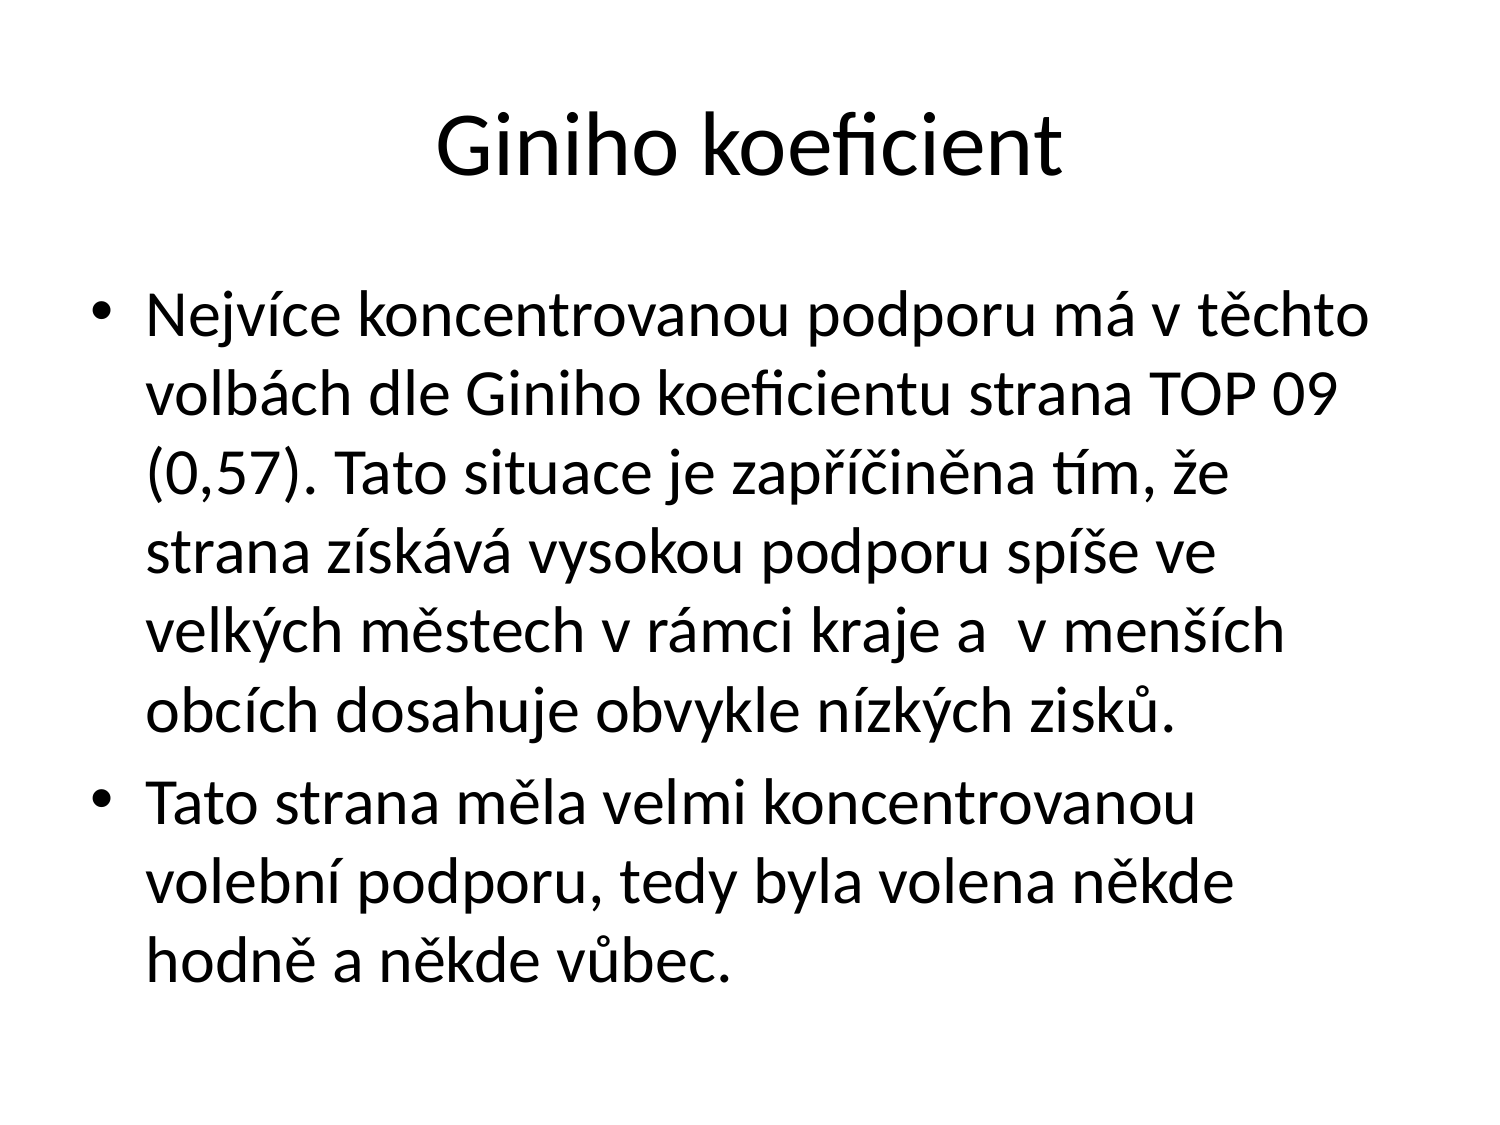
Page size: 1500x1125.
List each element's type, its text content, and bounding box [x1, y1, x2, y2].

title Giniho koeficient [75, 45, 1425, 233]
list Nejvíce koncentrovanou podporu má v těchto volbách dle Giniho koeficientu strana TOP 09 (0,57). Tato situace je zapříčiněna tím, že strana získává vysokou podporu spíše ve velkých městech v rámci kraje a v menších obcích dosahuje obvykle nízkých zisků. Tato strana měla velmi koncentrovanou volební podporu, tedy byla volena někde hodně a někde vůbec. [75, 262, 1425, 1005]
